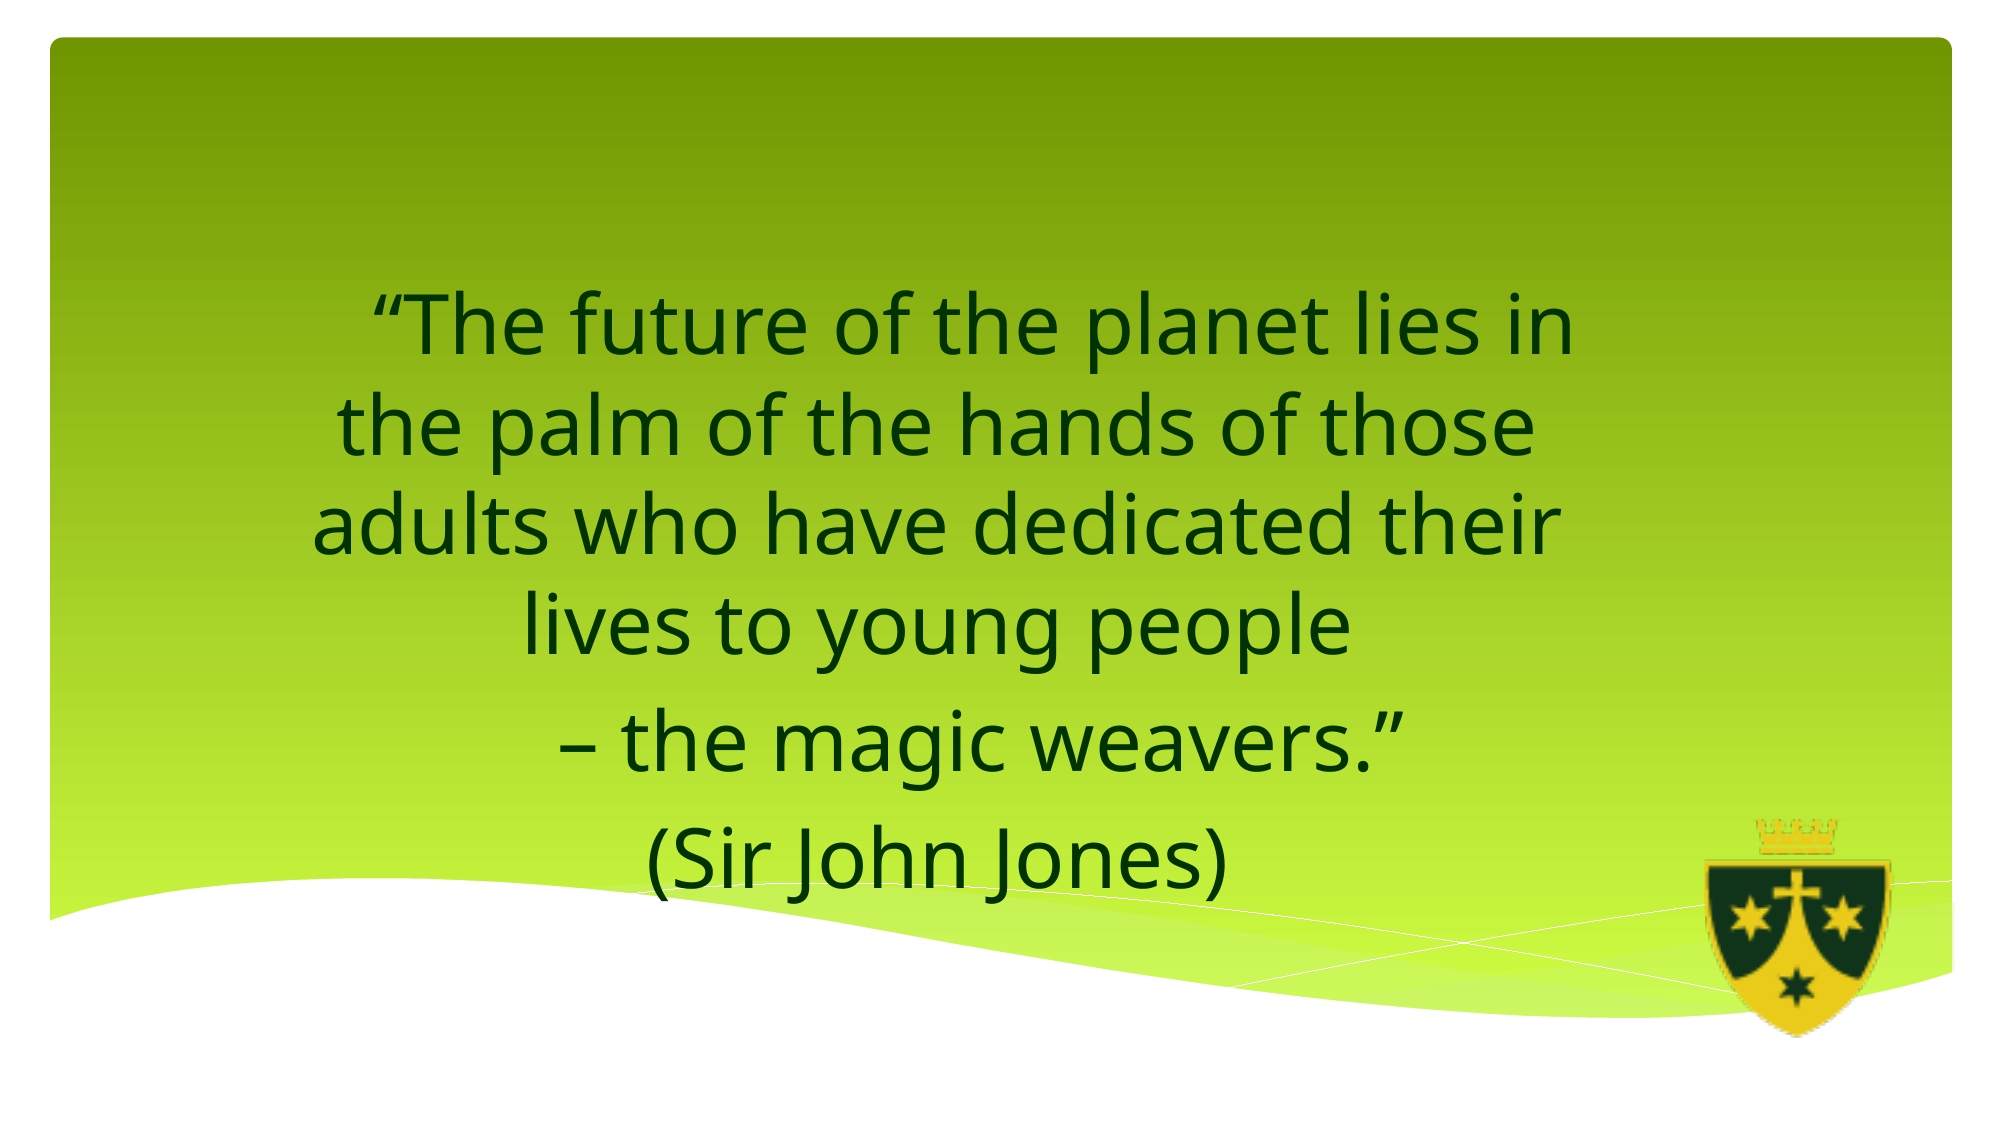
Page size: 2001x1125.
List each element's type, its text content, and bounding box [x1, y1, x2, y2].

picture [1704, 819, 1904, 1053]
subtitle “The future of the planet lies in the palm of the hands of those adults who have dedicated their lives to young people – the magic weavers.” (Sir John Jones) [237, 264, 1638, 506]
